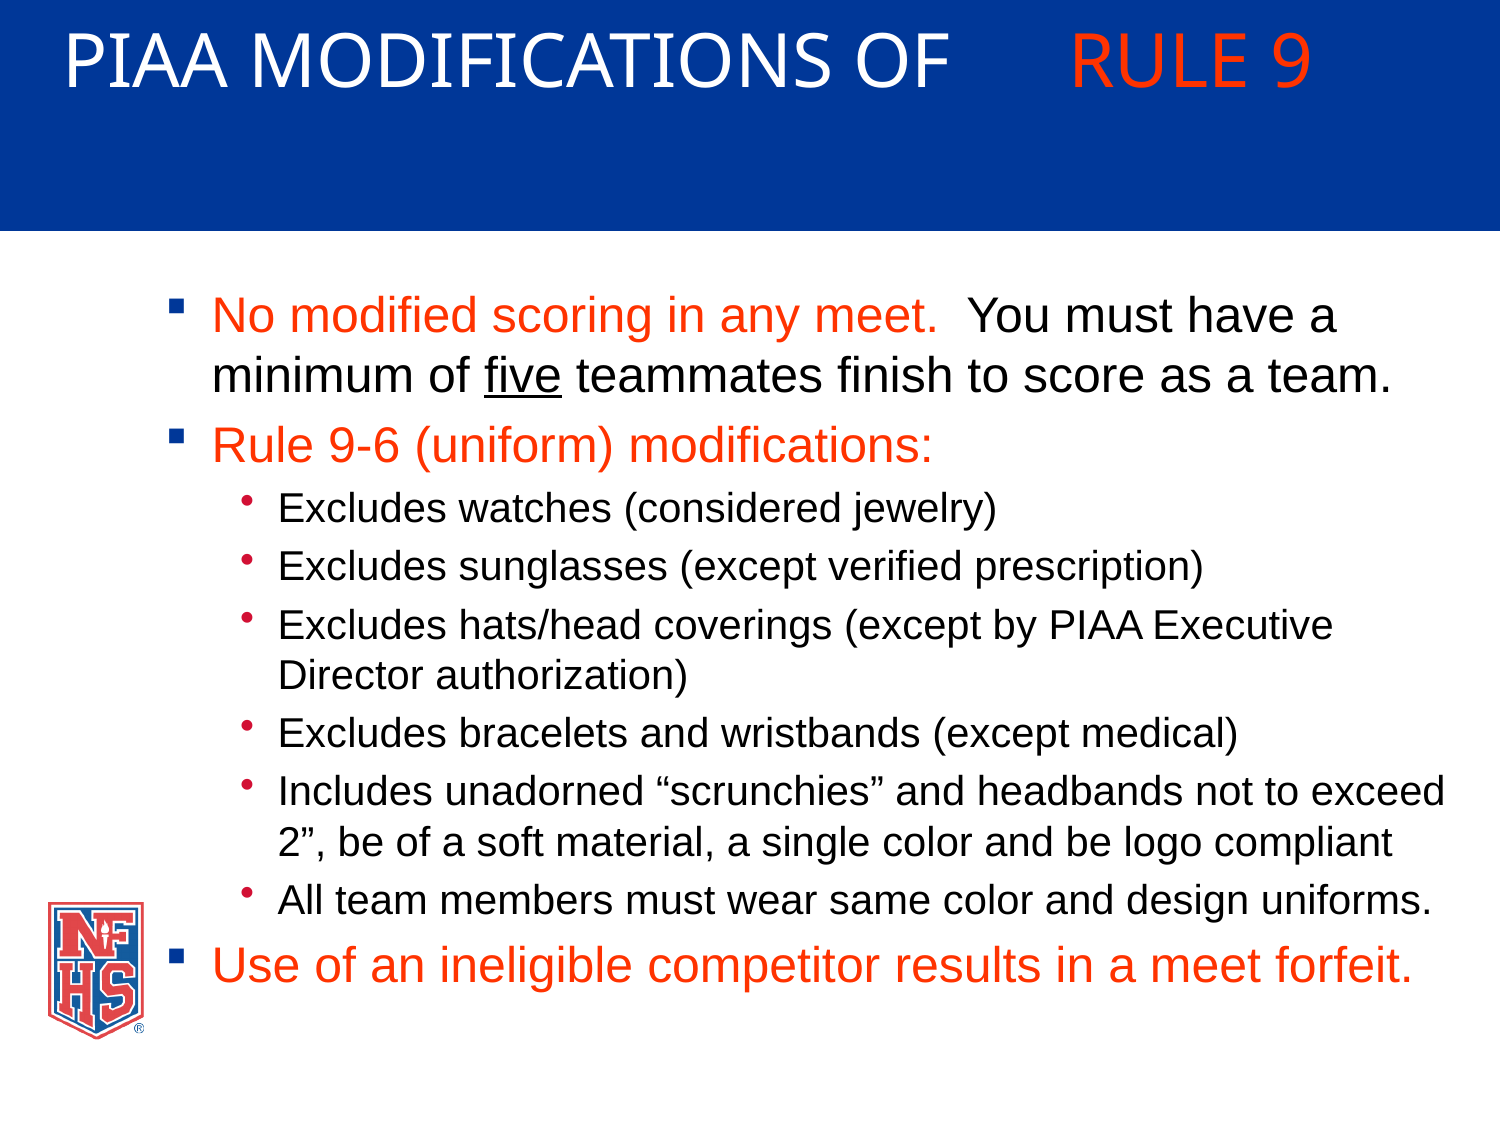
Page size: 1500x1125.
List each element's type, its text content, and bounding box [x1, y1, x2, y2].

list No modified scoring in any meet. You must have a minimum of five teammates finish to score as a team. Rule 9-6 (uniform) modifications: Excludes watches (considered jewelry) Excludes sunglasses (except verified prescription) Excludes hats/head coverings (except by PIAA Executive Director authorization) Excludes bracelets and wristbands (except medical) Includes unadorned “scrunchies” and headbands not to exceed 2”, be of a soft material, a single color and be logo compliant All team members must wear same color and design uniforms. Use of an ineligible competitor results in a meet forfeit. [149, 274, 1463, 1125]
title PIAA MODIFICATIONS OF RULE 9 [37, 0, 1455, 201]
picture [48, 902, 144, 1040]
